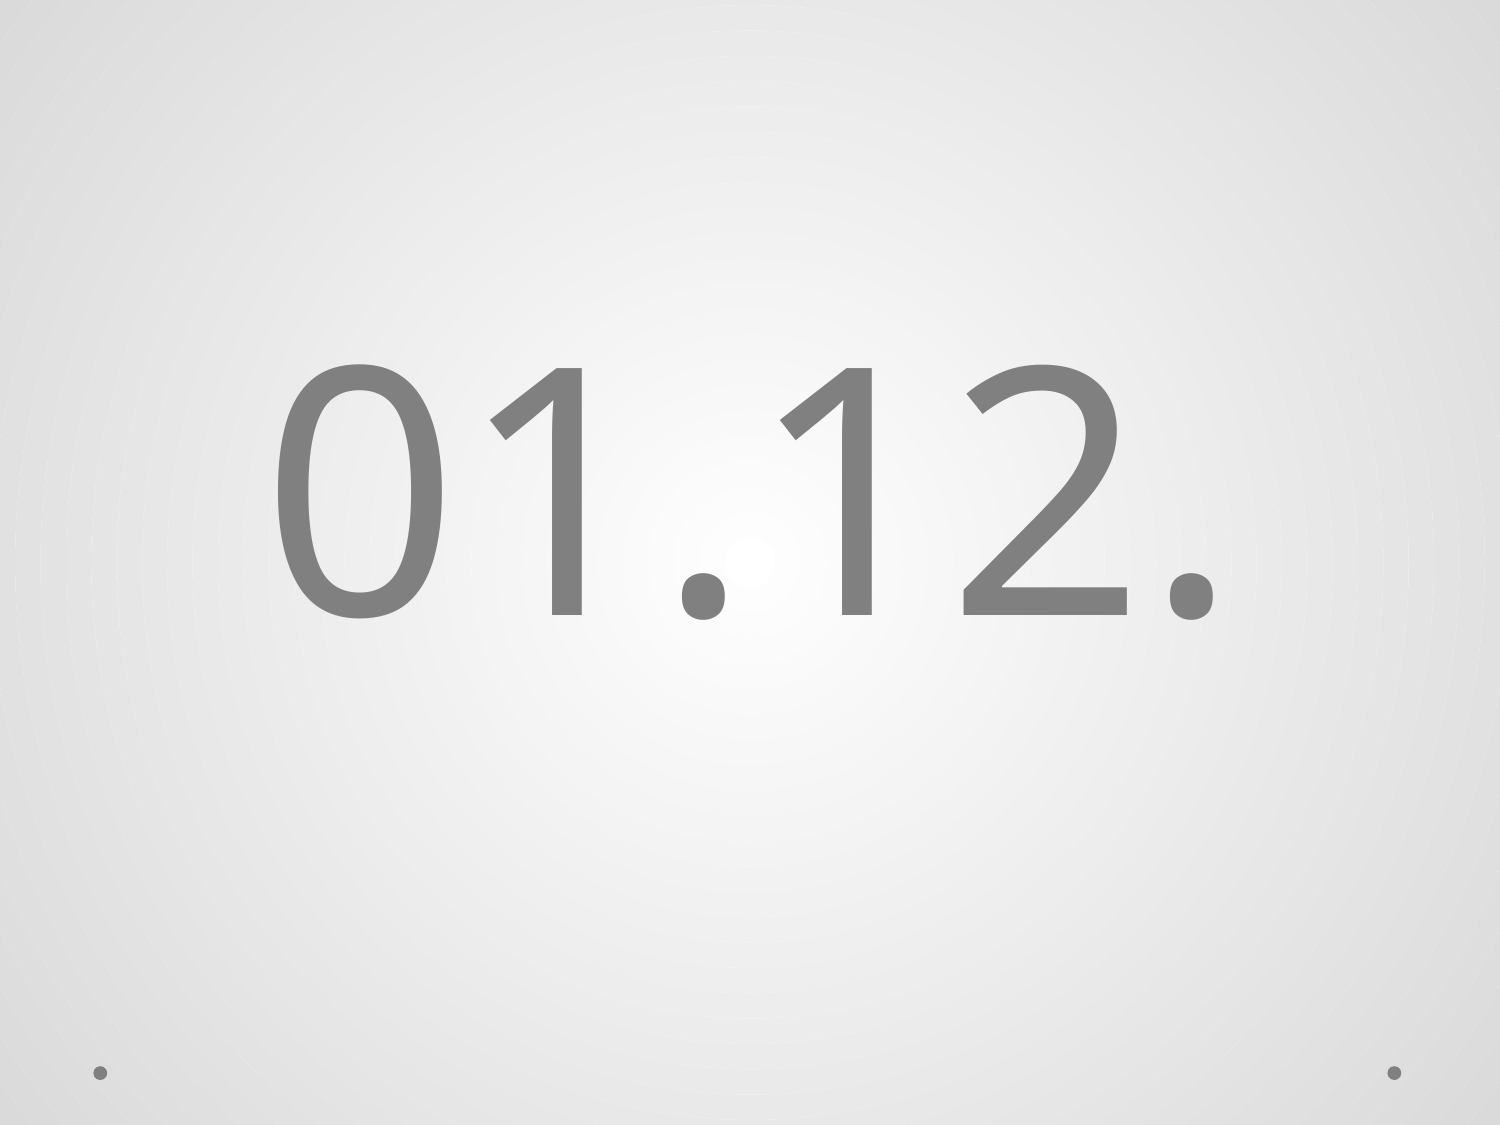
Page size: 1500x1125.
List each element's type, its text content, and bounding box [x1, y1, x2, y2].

list 01.12. [75, 262, 1425, 1005]
